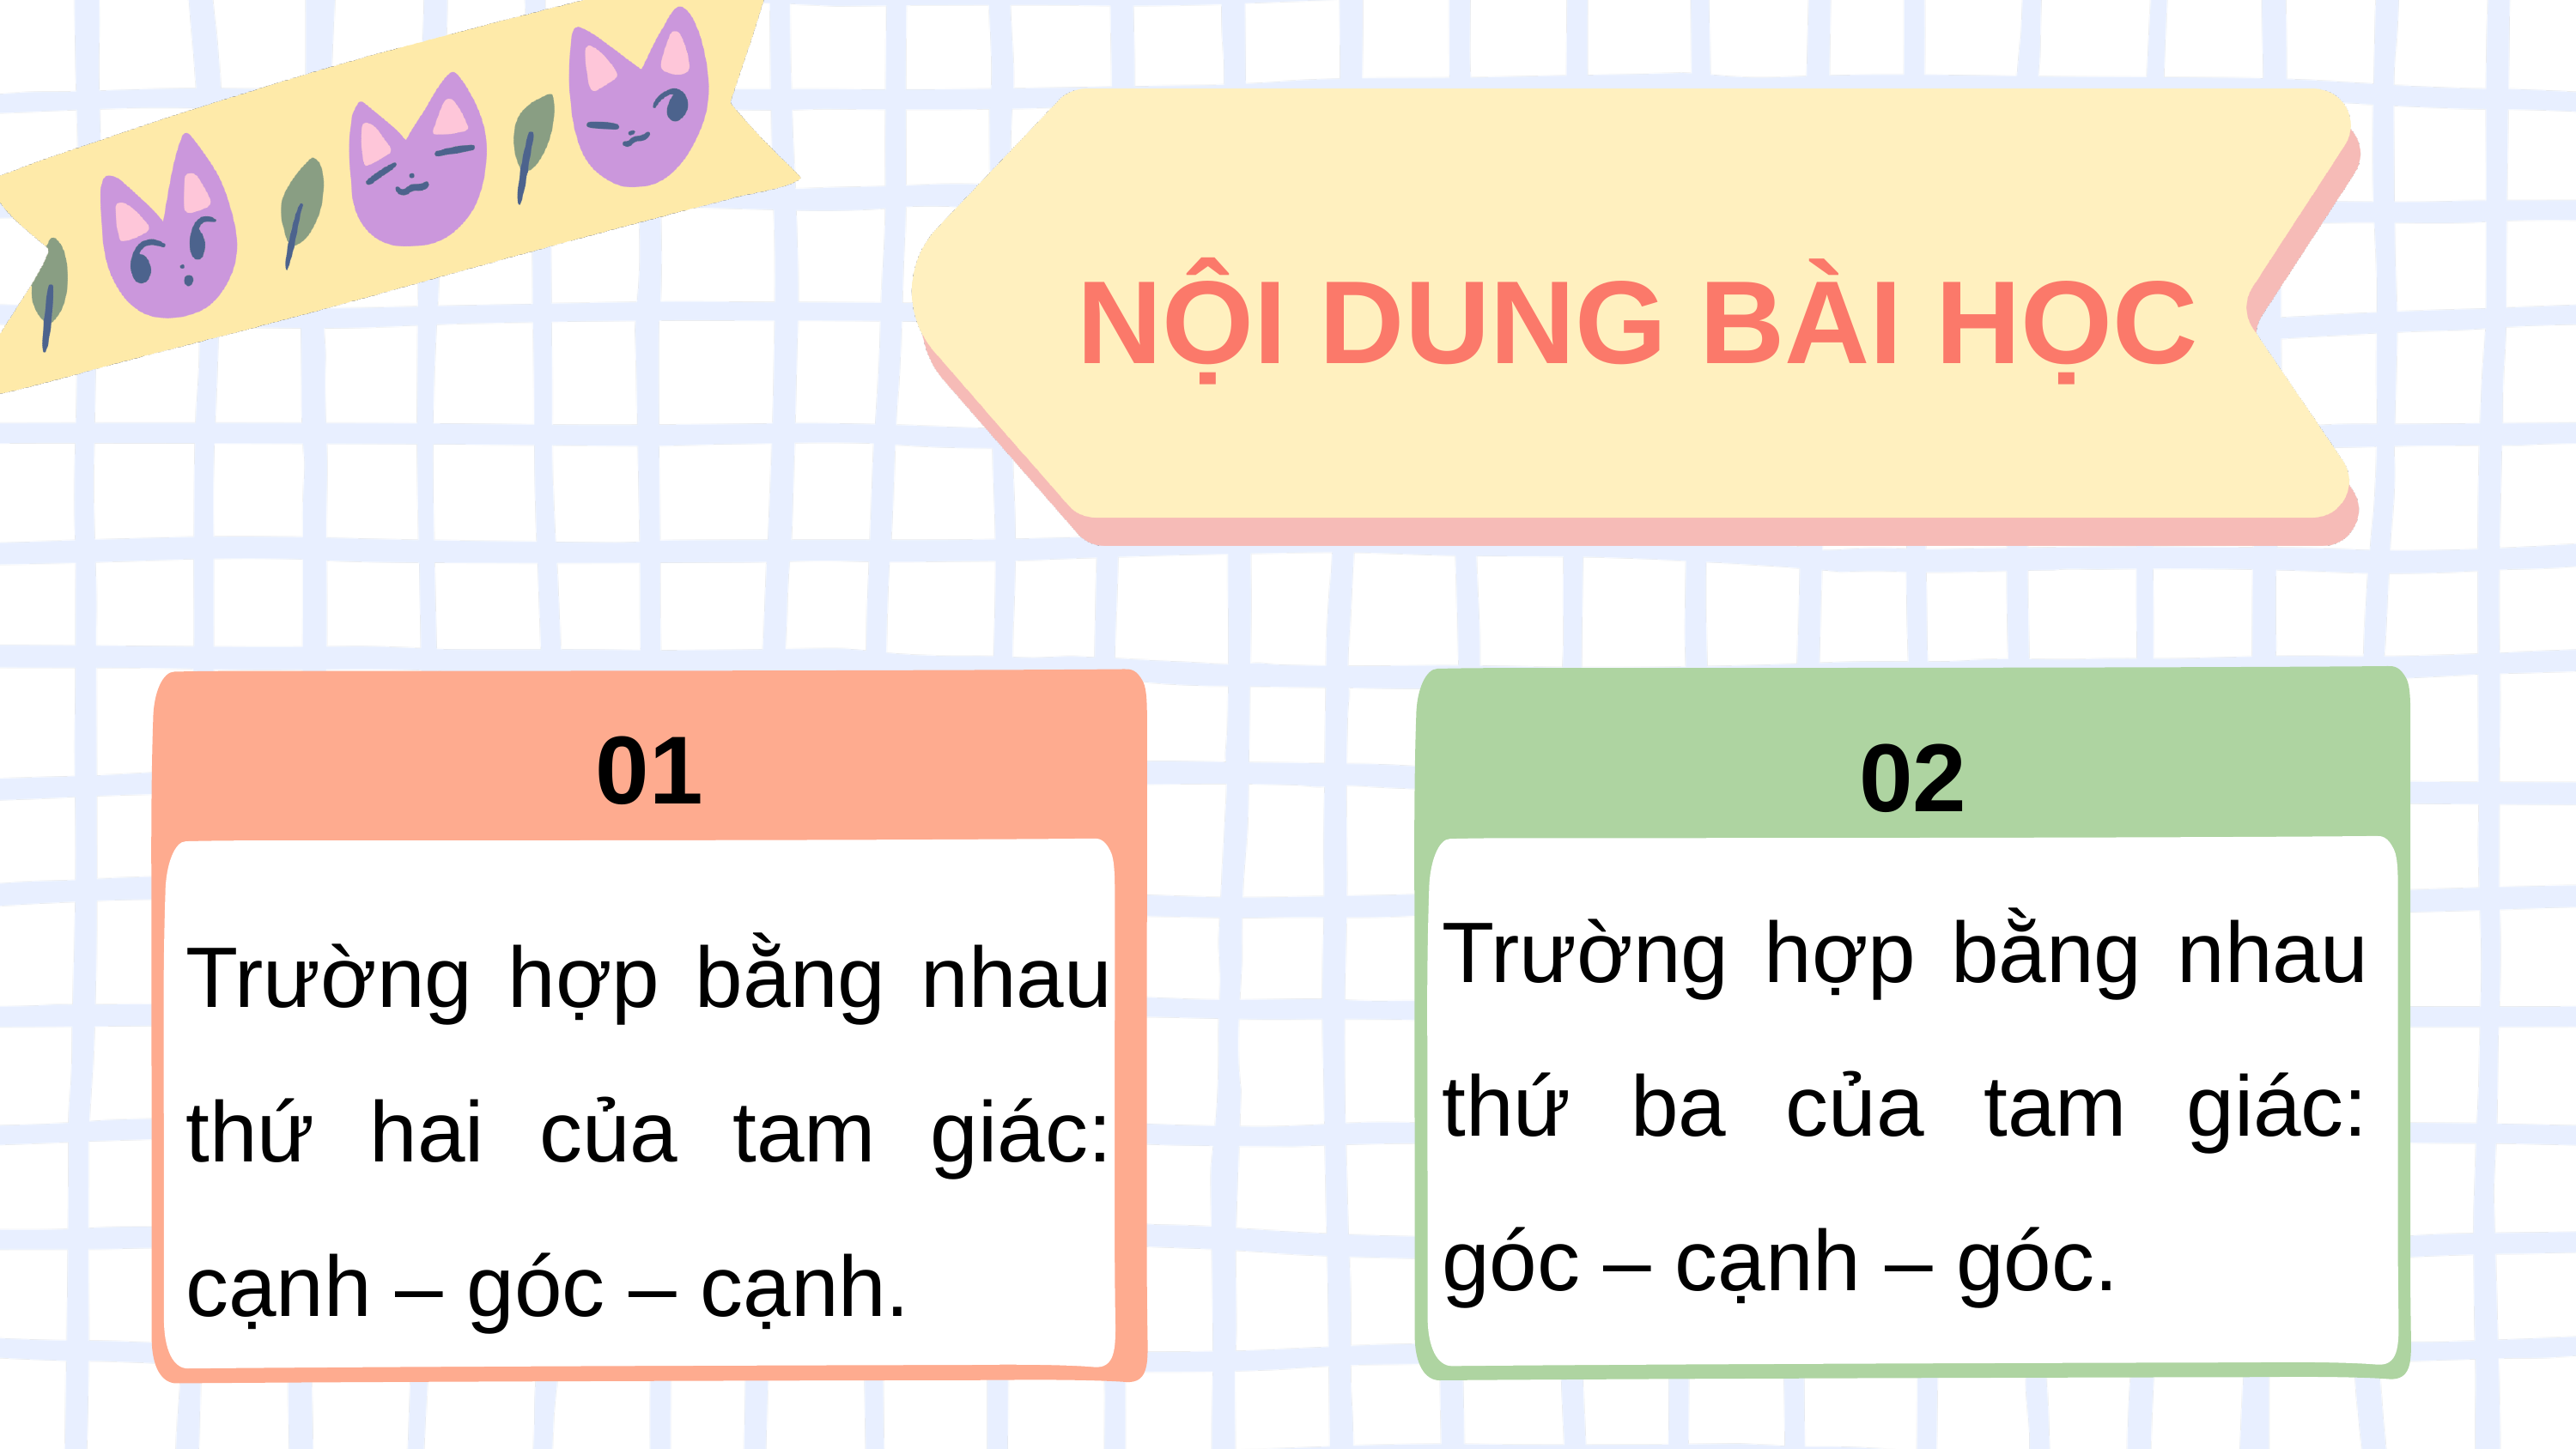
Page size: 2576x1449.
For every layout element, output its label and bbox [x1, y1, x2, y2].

picture [0, 0, 2576, 1449]
text_box [150, 669, 1148, 1384]
text_box [1414, 665, 2412, 1381]
